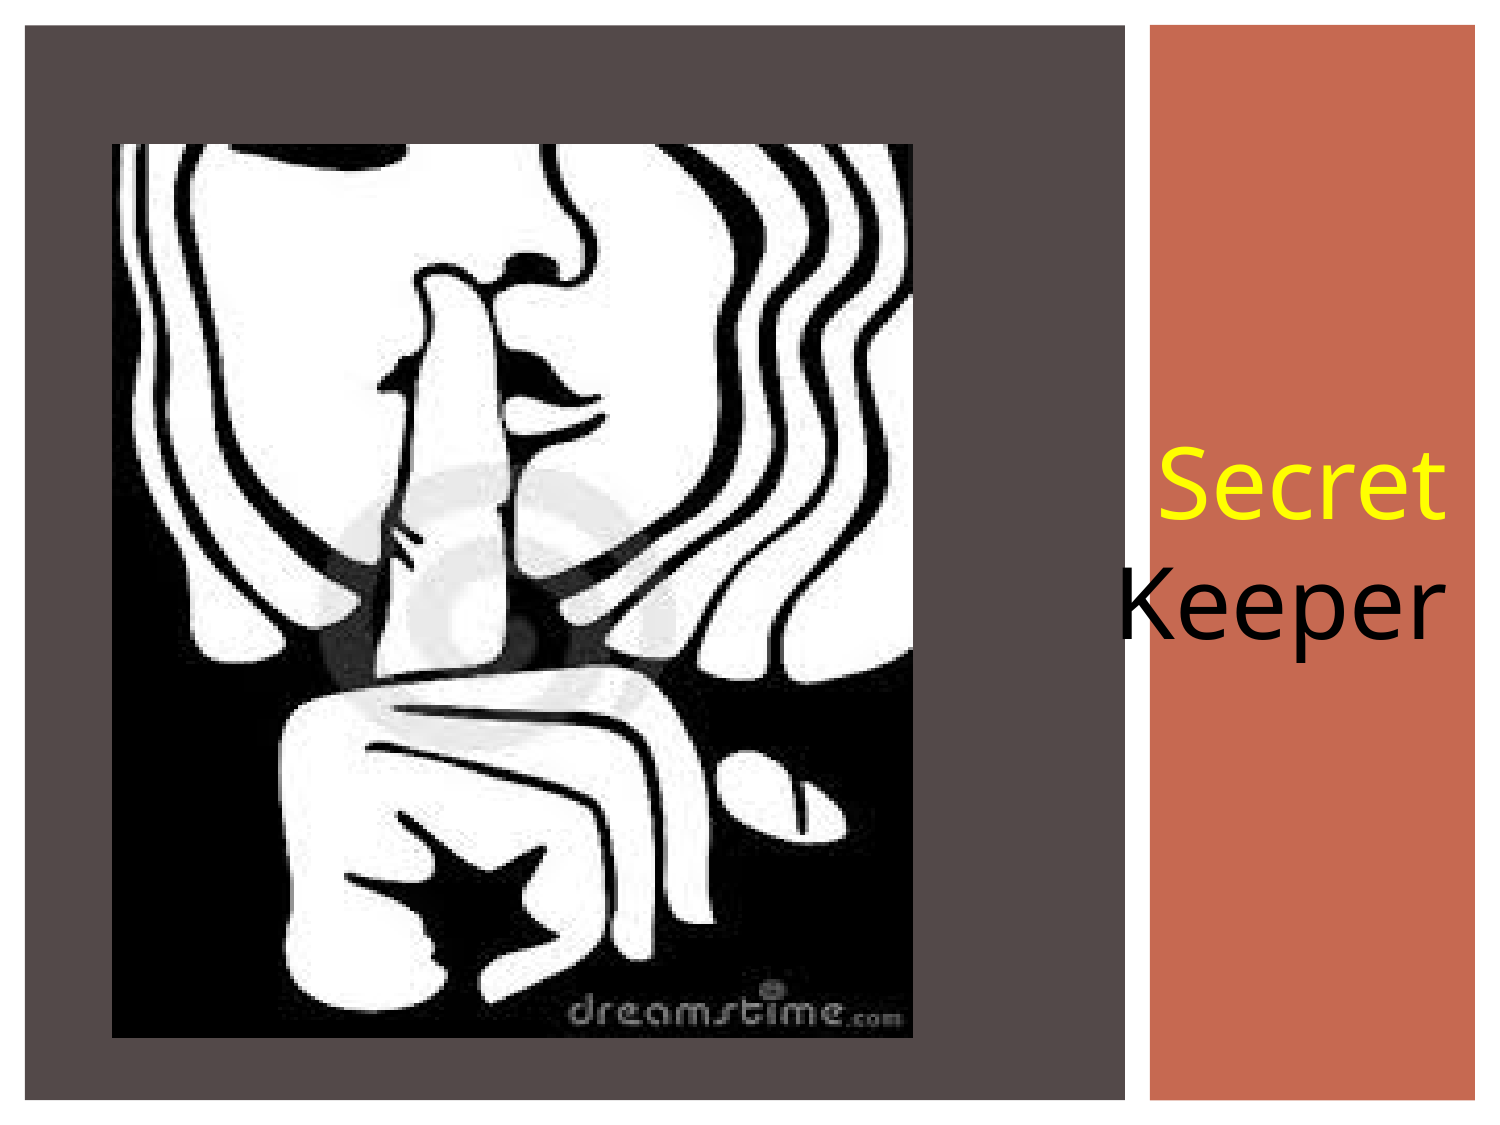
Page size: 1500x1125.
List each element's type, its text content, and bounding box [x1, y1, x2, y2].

picture [112, 143, 913, 1038]
text_box Secret Keeper [916, 412, 1463, 668]
